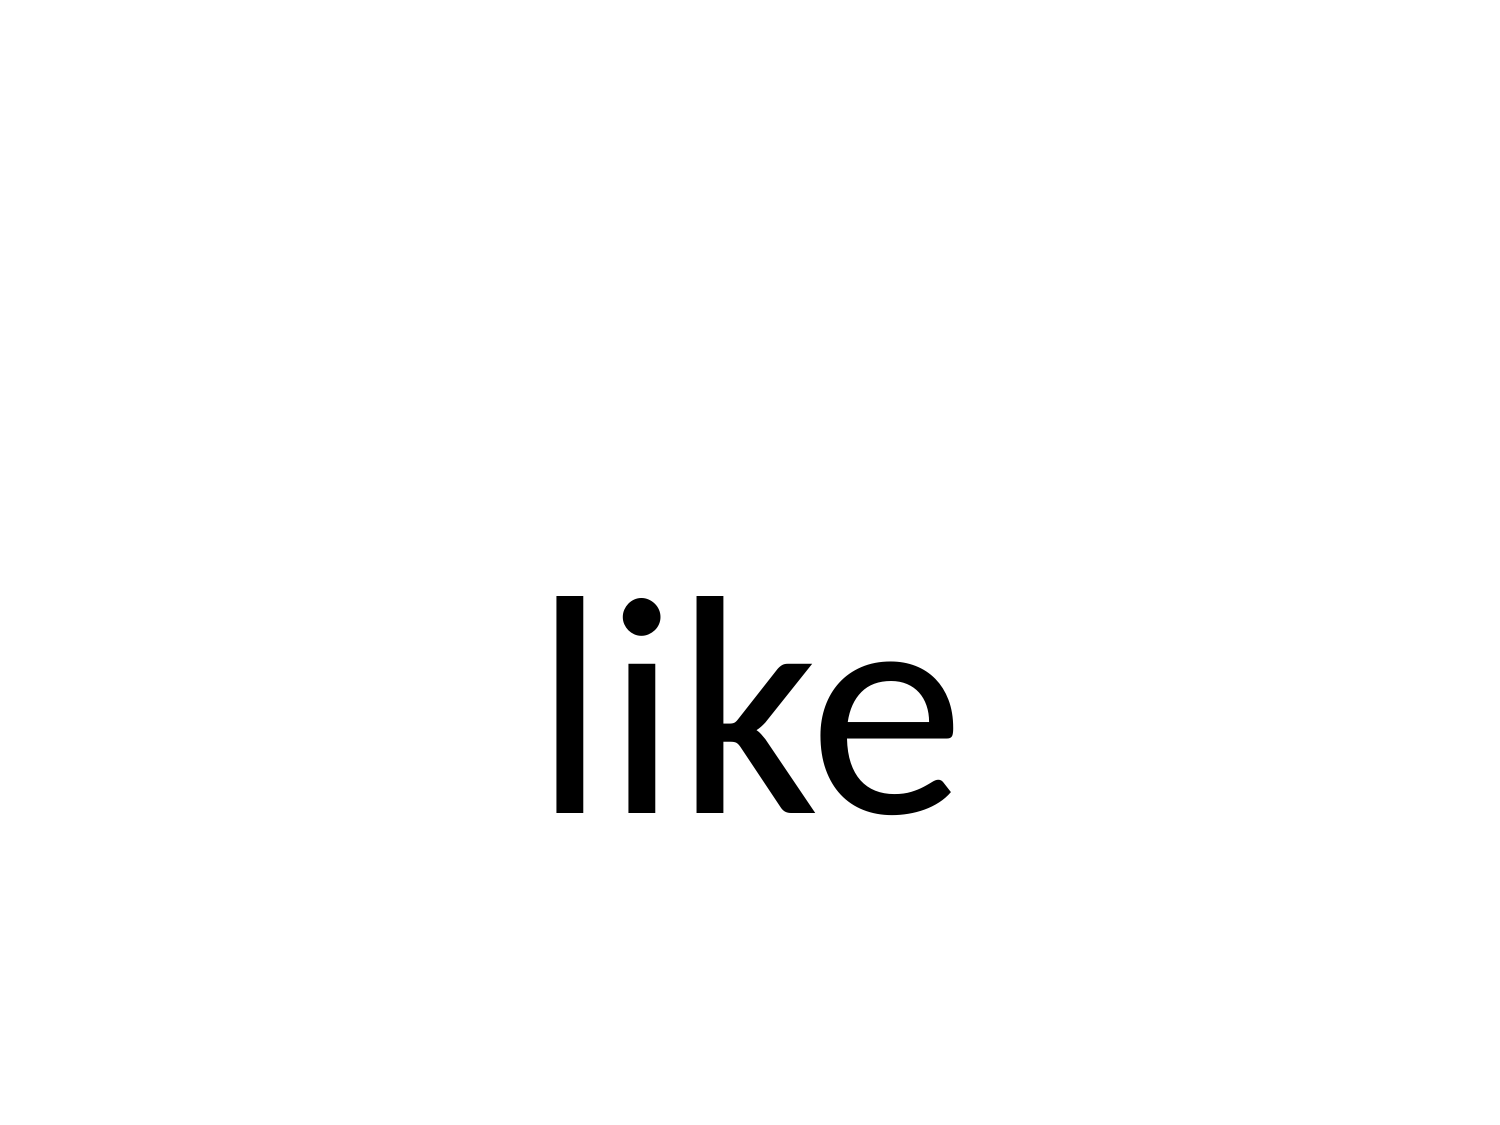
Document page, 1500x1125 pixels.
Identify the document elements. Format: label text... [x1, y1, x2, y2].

list like [75, 191, 1425, 934]
